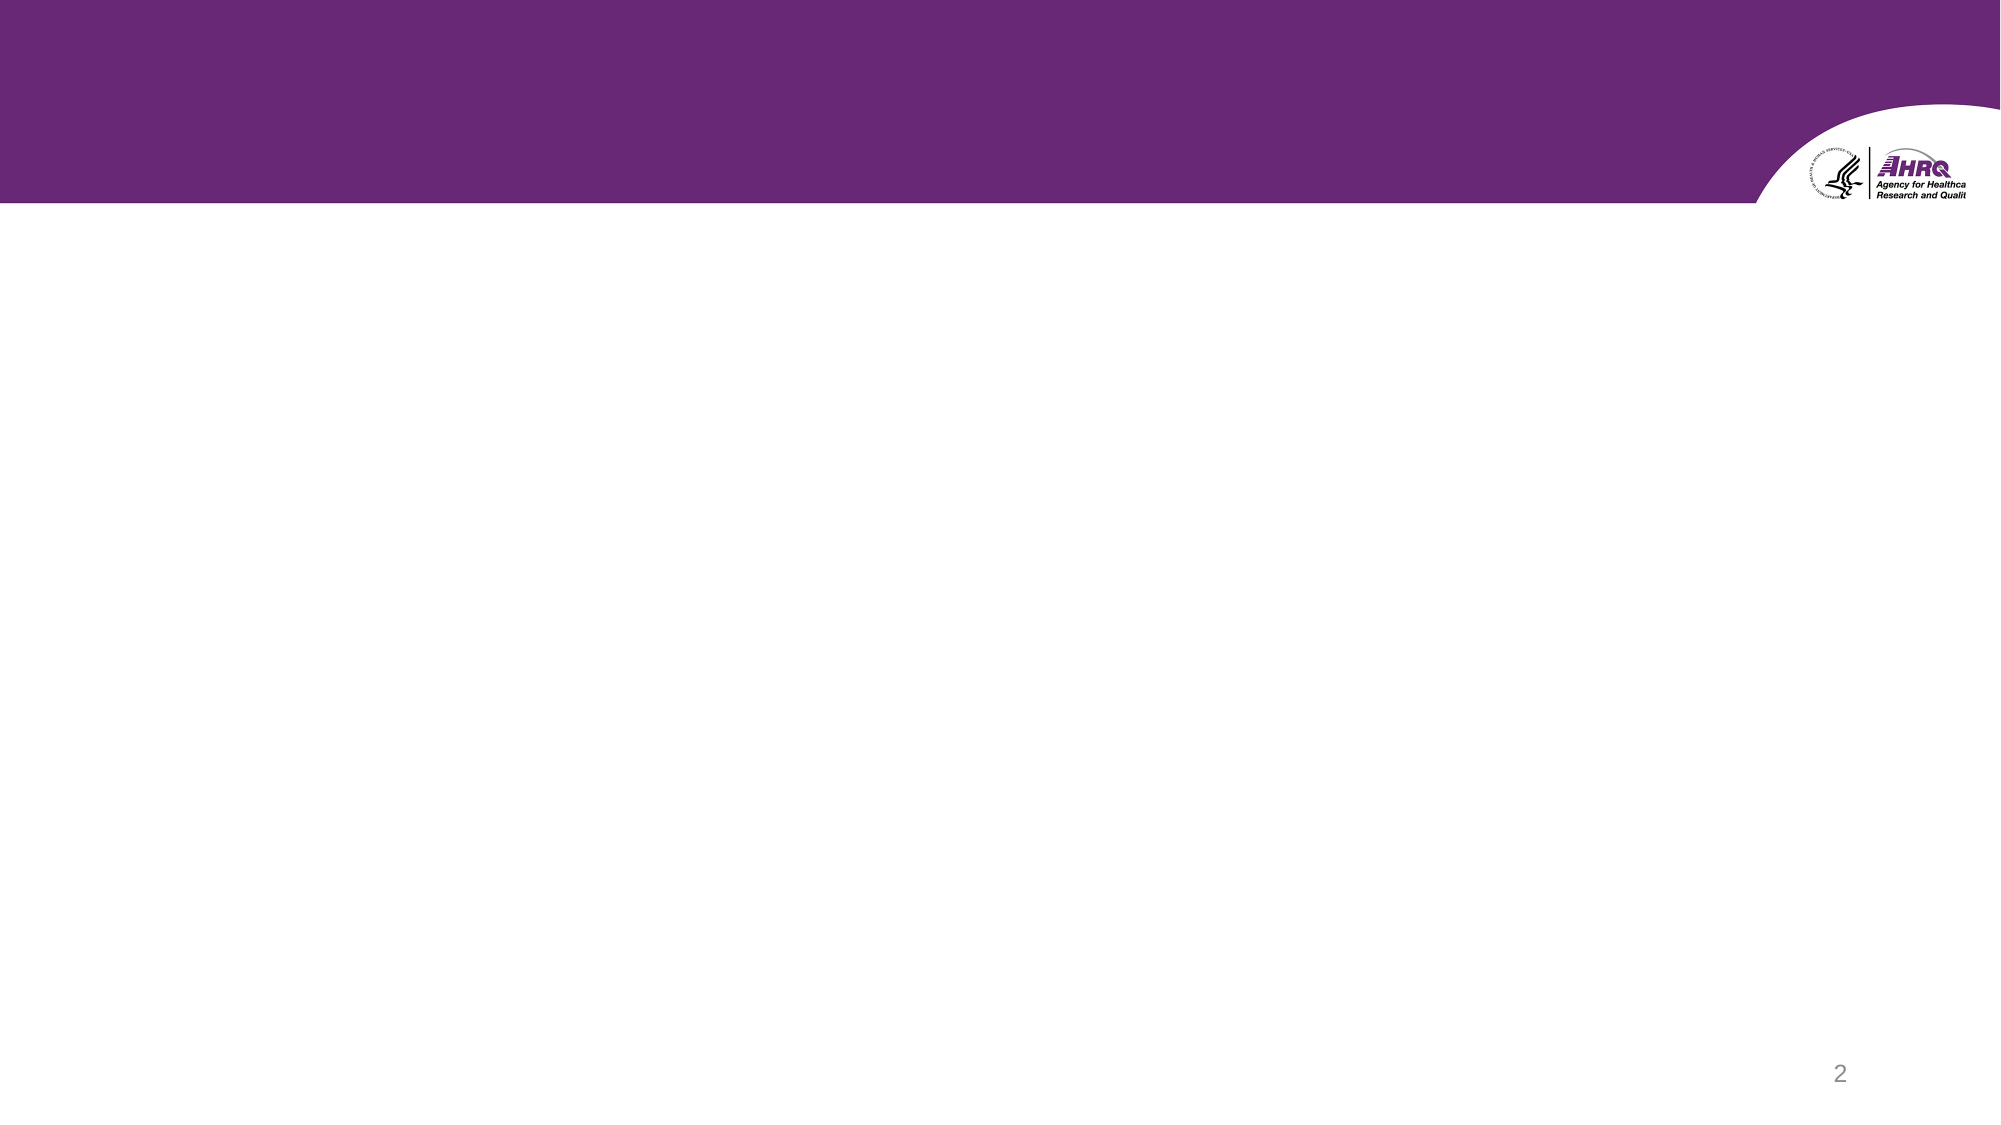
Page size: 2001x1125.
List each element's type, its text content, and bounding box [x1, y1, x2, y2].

picture [0, 0, 2001, 1125]
slide_number 2 [1412, 1042, 1863, 1103]
